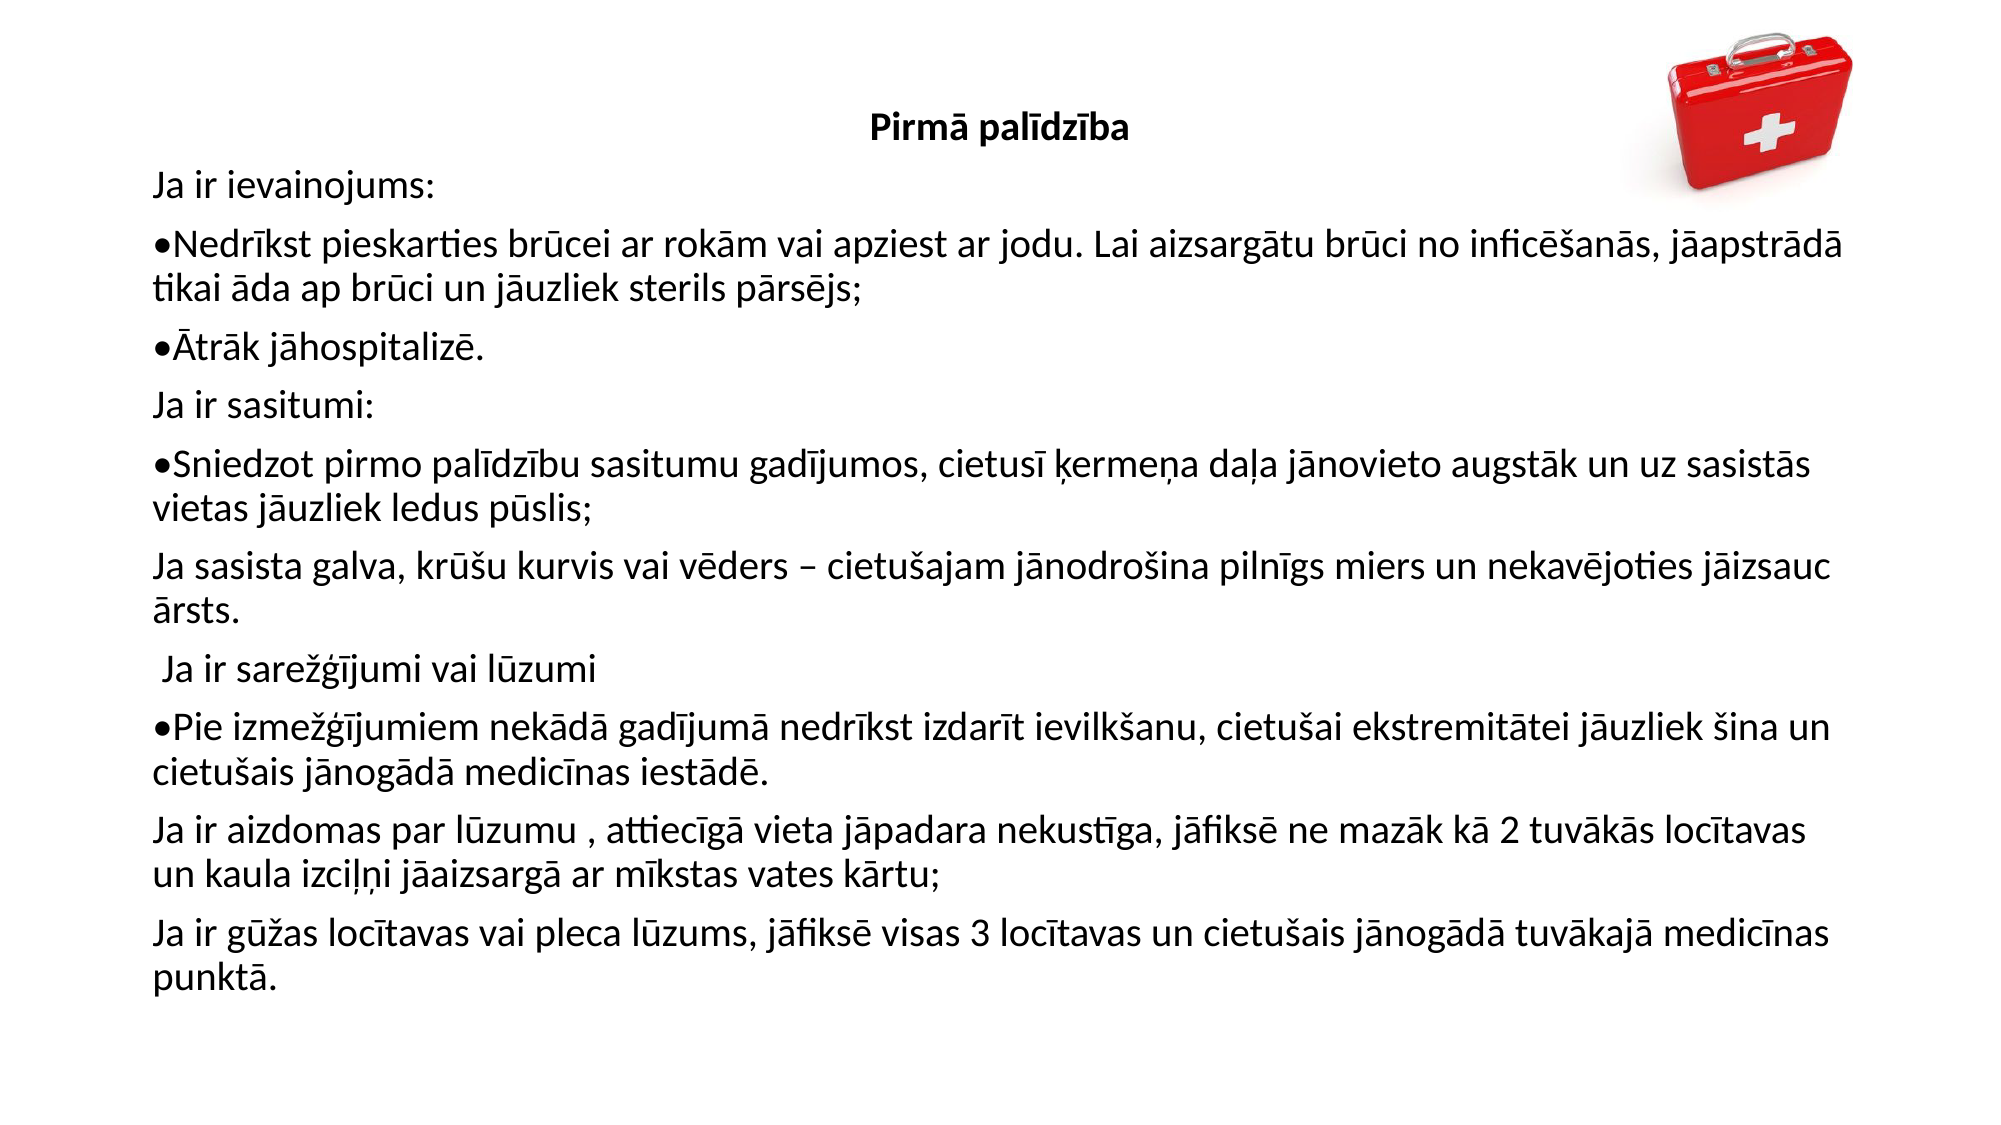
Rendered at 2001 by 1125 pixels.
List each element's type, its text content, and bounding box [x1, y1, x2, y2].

picture [1558, 8, 1955, 212]
list Pirmā palīdzība Ja ir ievainojums: •Nedrīkst pieskarties brūcei ar rokām vai apziest ar jodu. Lai aizsargātu brūci no inficēšanās, jāapstrādā tikai āda ap brūci un jāuzliek sterils pārsējs; •Ātrāk jāhospitalizē. Ja ir sasitumi: •Sniedzot pirmo palīdzību sasitumu gadījumos, cietusī ķermeņa daļa jānovieto augstāk un uz sasistās vietas jāuzliek ledus pūslis; Ja sasista galva, krūšu kurvis vai vēders – cietušajam jānodrošina pilnīgs miers un nekavējoties jāizsauc ārsts. Ja ir sarežģījumi vai lūzumi •Pie izmežģījumiem nekādā gadījumā nedrīkst izdarīt ievilkšanu, cietušai ekstremitātei jāuzliek šina un cietušais jānogādā medicīnas iestādē. Ja ir aizdomas par lūzumu , attiecīgā vieta jāpadara nekustīga, jāfiksē ne mazāk kā 2 tuvākās locītavas un kaula izciļņi jāaizsargā ar mīkstas vates kārtu; Ja ir gūžas locītavas vai pleca lūzums, jāfiksē visas 3 locītavas un cietušais jānogādā tuvākajā medicīnas punktā. [137, 97, 1863, 1014]
